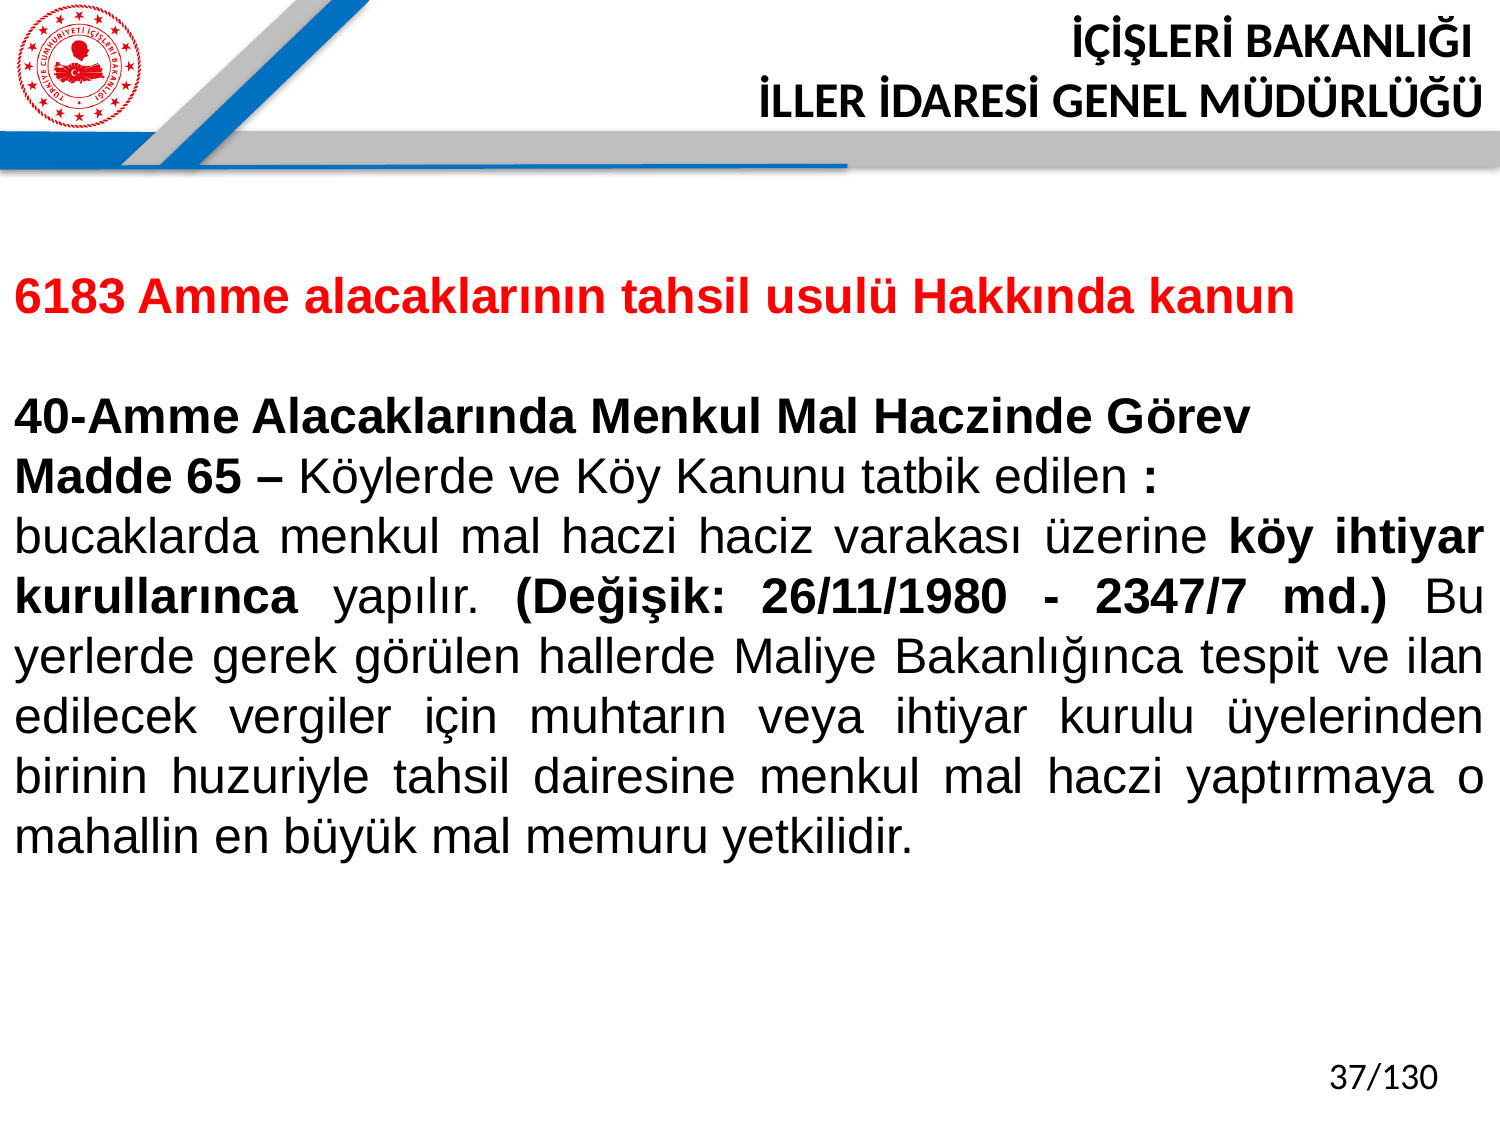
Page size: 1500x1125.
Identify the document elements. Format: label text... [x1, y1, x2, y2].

text_box 6183 Amme alacaklarının tahsil usulü Hakkında kanun 40-Amme Alacaklarında Menkul Mal Haczinde Görev Madde 65 – Köylerde ve Köy Kanunu tatbik edilen : bucaklarda menkul mal haczi haciz varakası üzerine köy ihtiyar kurullarınca yapılır. (Değişik: 26/11/1980 - 2347/7 md.) Bu yerlerde gerek görülen hallerde Maliye Bakanlığınca tespit ve ilan edilecek vergiler için muhtarın veya ihtiyar kurulu üyelerinden birinin huzuriyle tahsil dairesine menkul mal haczi yaptırmaya o mahallin en büyük mal memuru yetkilidir. [0, 255, 1500, 991]
picture [17, 4, 141, 128]
